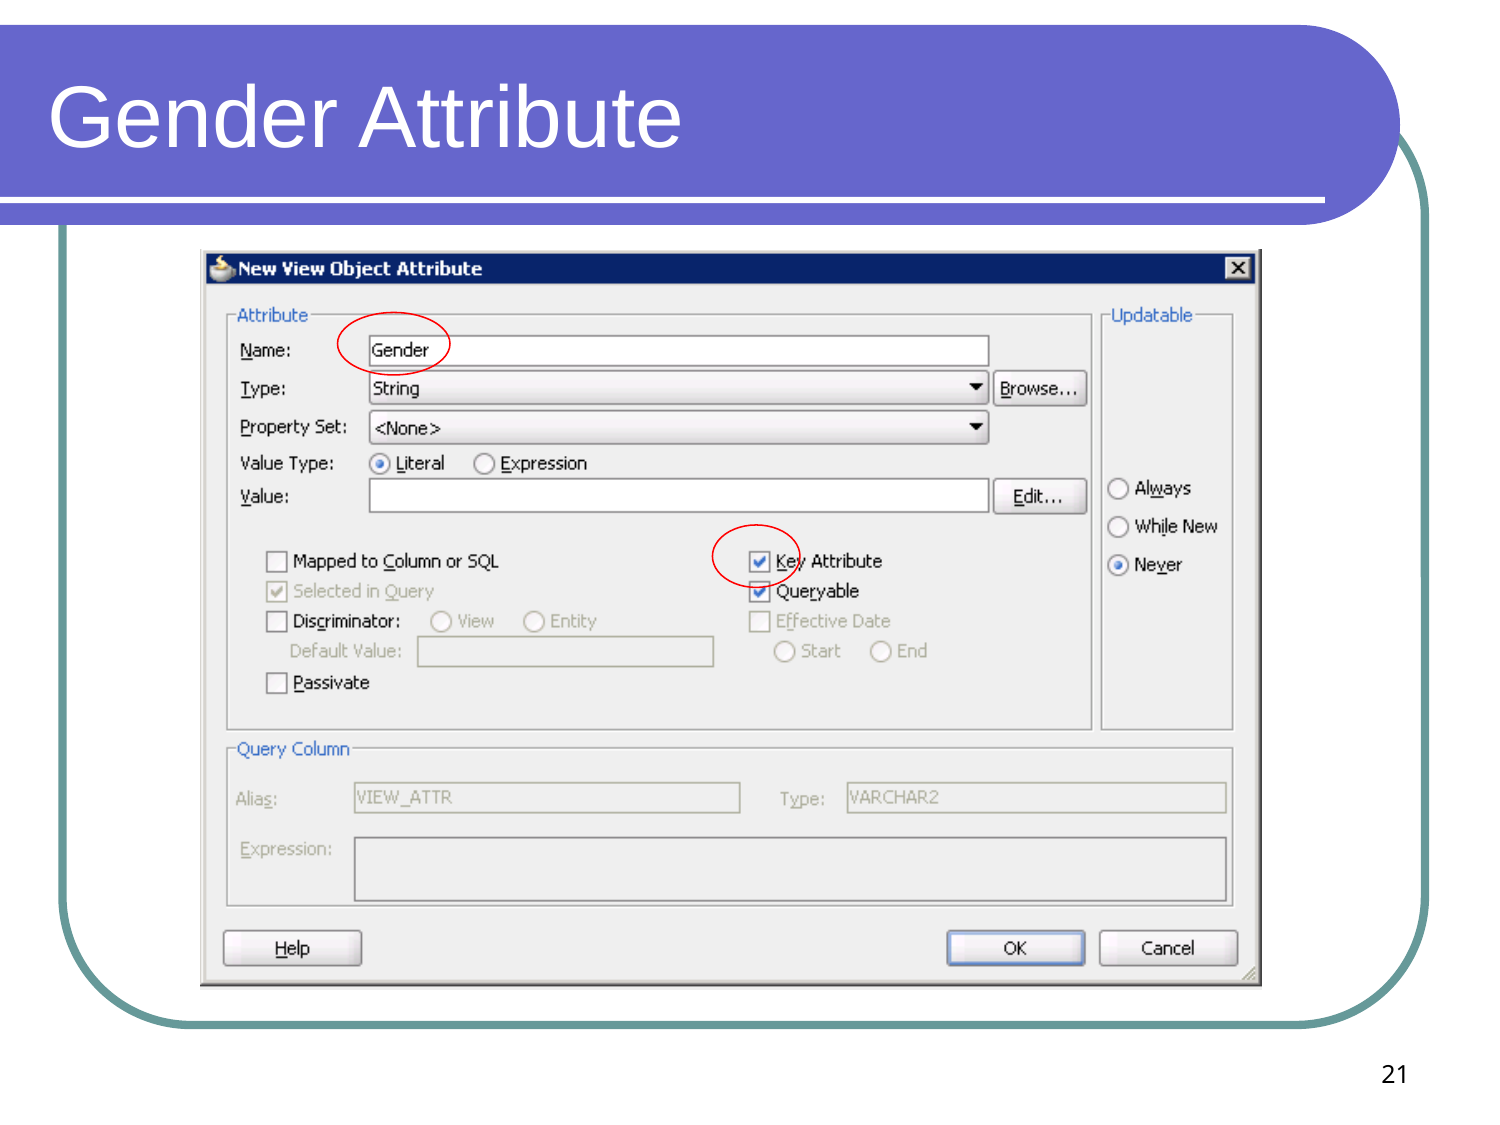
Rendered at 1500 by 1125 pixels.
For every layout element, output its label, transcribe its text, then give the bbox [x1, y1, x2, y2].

slide_number 21 [1074, 1024, 1426, 1101]
title Gender Attribute [31, 37, 1348, 188]
picture [199, 249, 1262, 990]
